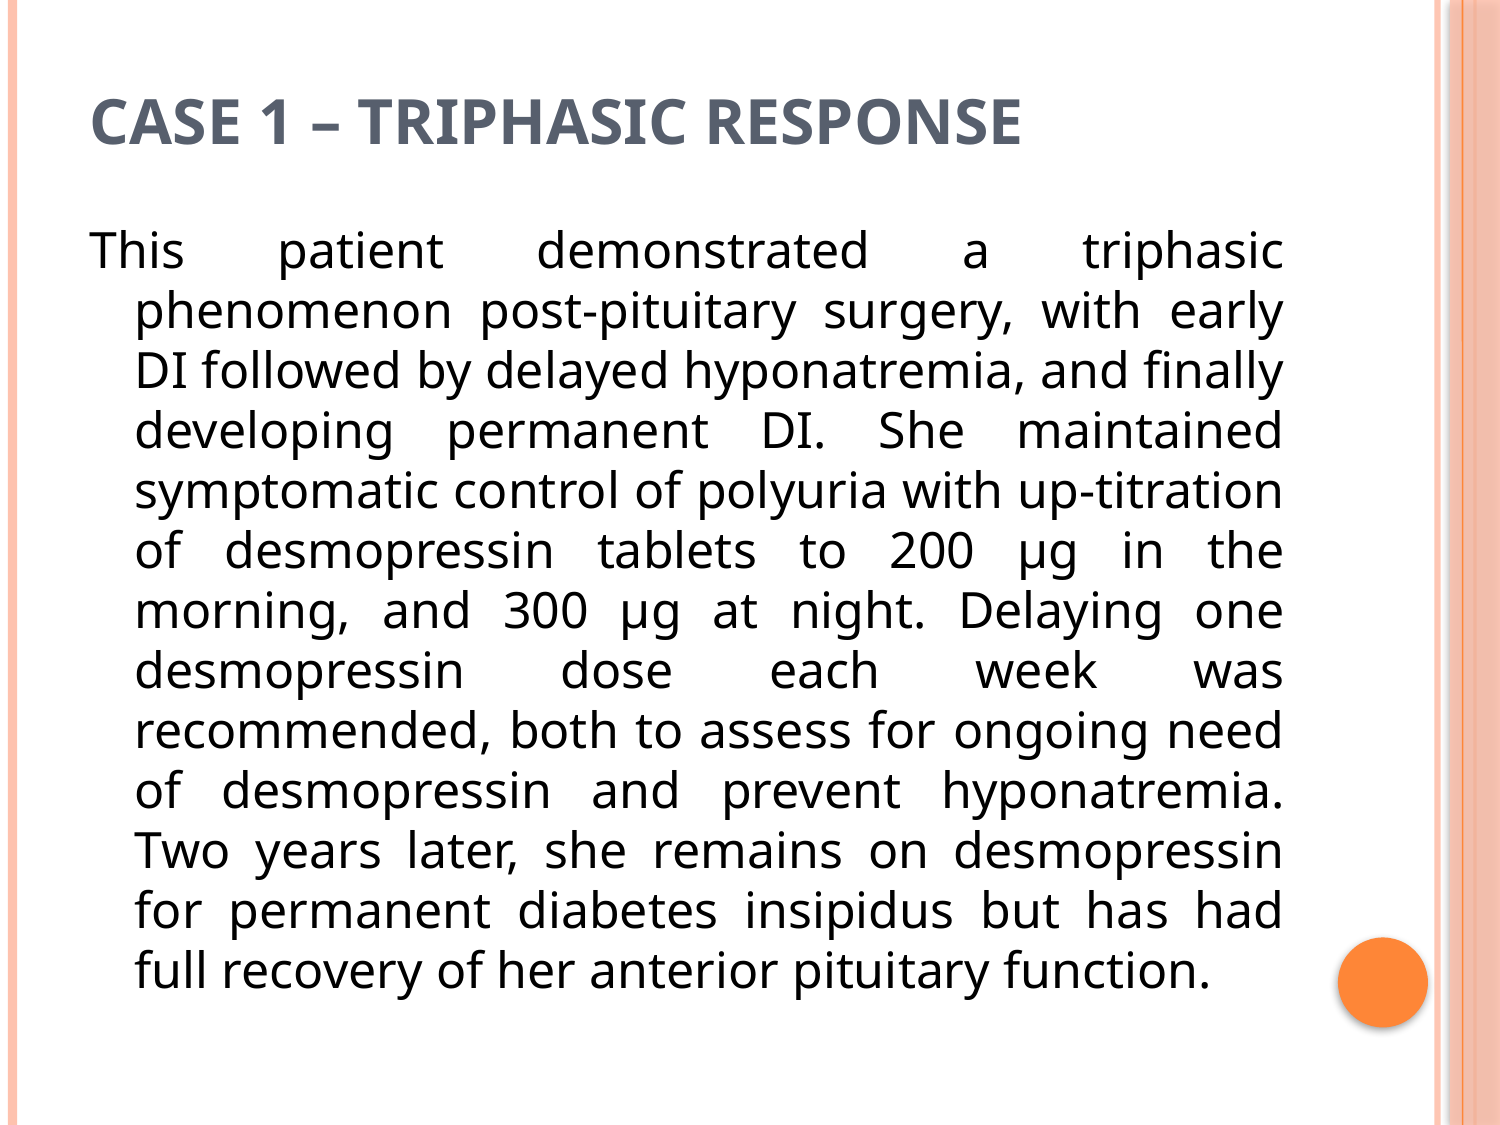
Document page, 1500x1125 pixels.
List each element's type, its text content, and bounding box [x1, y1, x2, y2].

title Case 1 – Triphasic response [75, 45, 1300, 164]
list This patient demonstrated a triphasic phenomenon post-pituitary surgery, with early DI followed by delayed hyponatremia, and finally developing permanent DI. She maintained symptomatic control of polyuria with up-titration of desmopressin tablets to 200 µg in the morning, and 300 µg at night. Delaying one desmopressin dose each week was recommended, both to assess for ongoing need of desmopressin and prevent hyponatremia. Two years later, she remains on desmopressin for permanent diabetes insipidus but has had full recovery of her anterior pituitary function. [75, 210, 1300, 1062]
